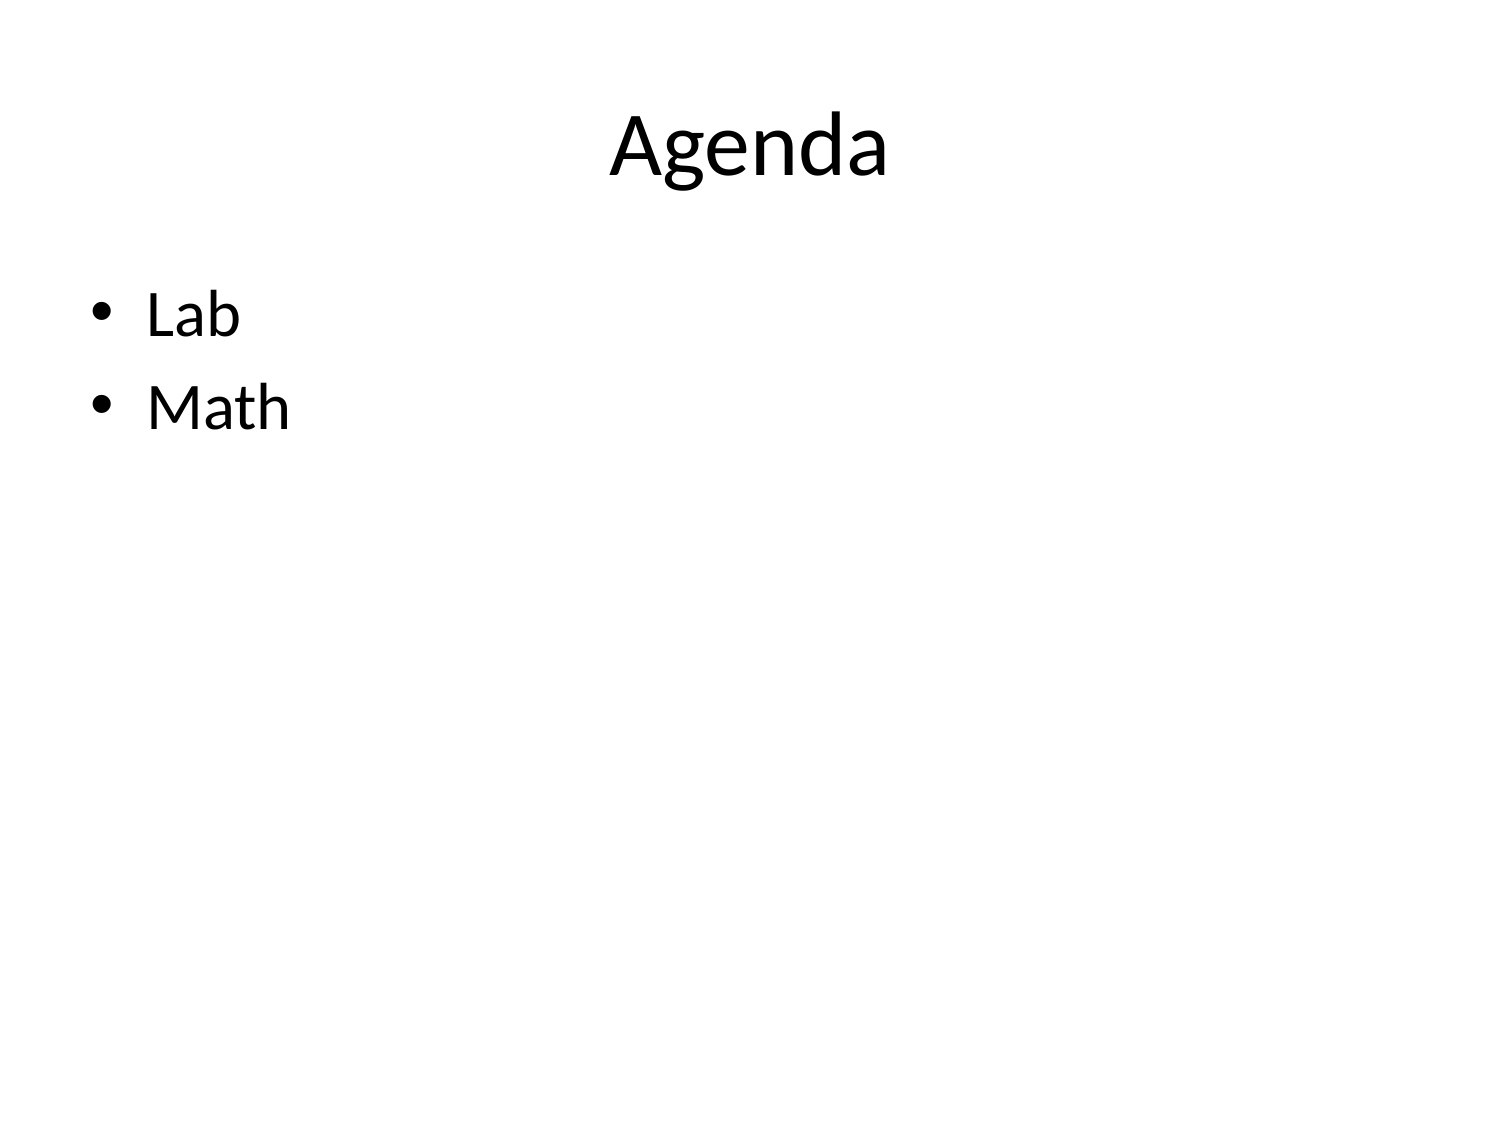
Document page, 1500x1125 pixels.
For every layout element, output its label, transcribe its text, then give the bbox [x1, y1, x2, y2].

list Lab Math [75, 262, 1425, 1005]
title Agenda [75, 45, 1425, 233]
